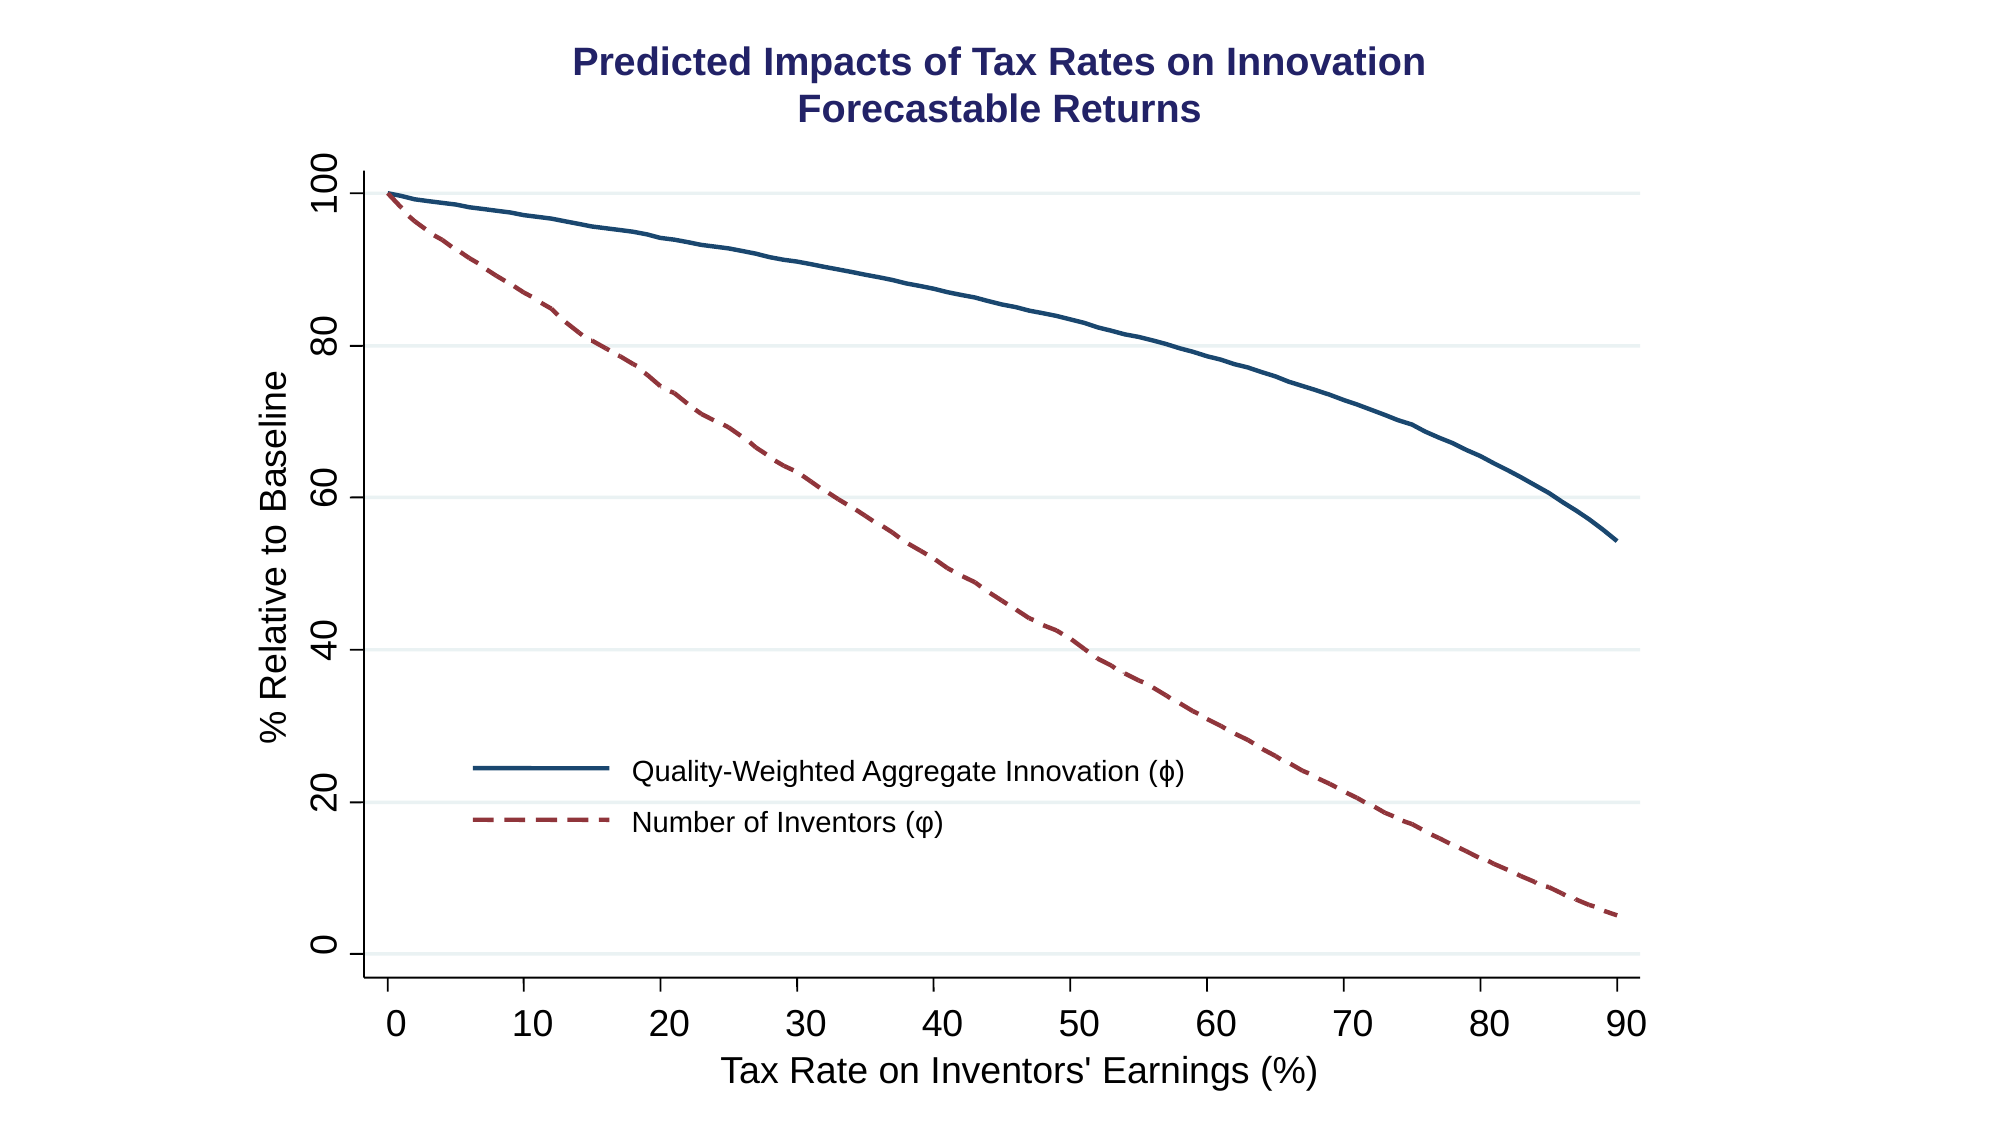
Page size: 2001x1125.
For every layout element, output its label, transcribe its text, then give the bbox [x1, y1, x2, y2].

text_box Predicted Impacts of Tax Rates on Innovation Forecastable Returns [249, 35, 1750, 131]
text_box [225, 74, 1674, 1125]
